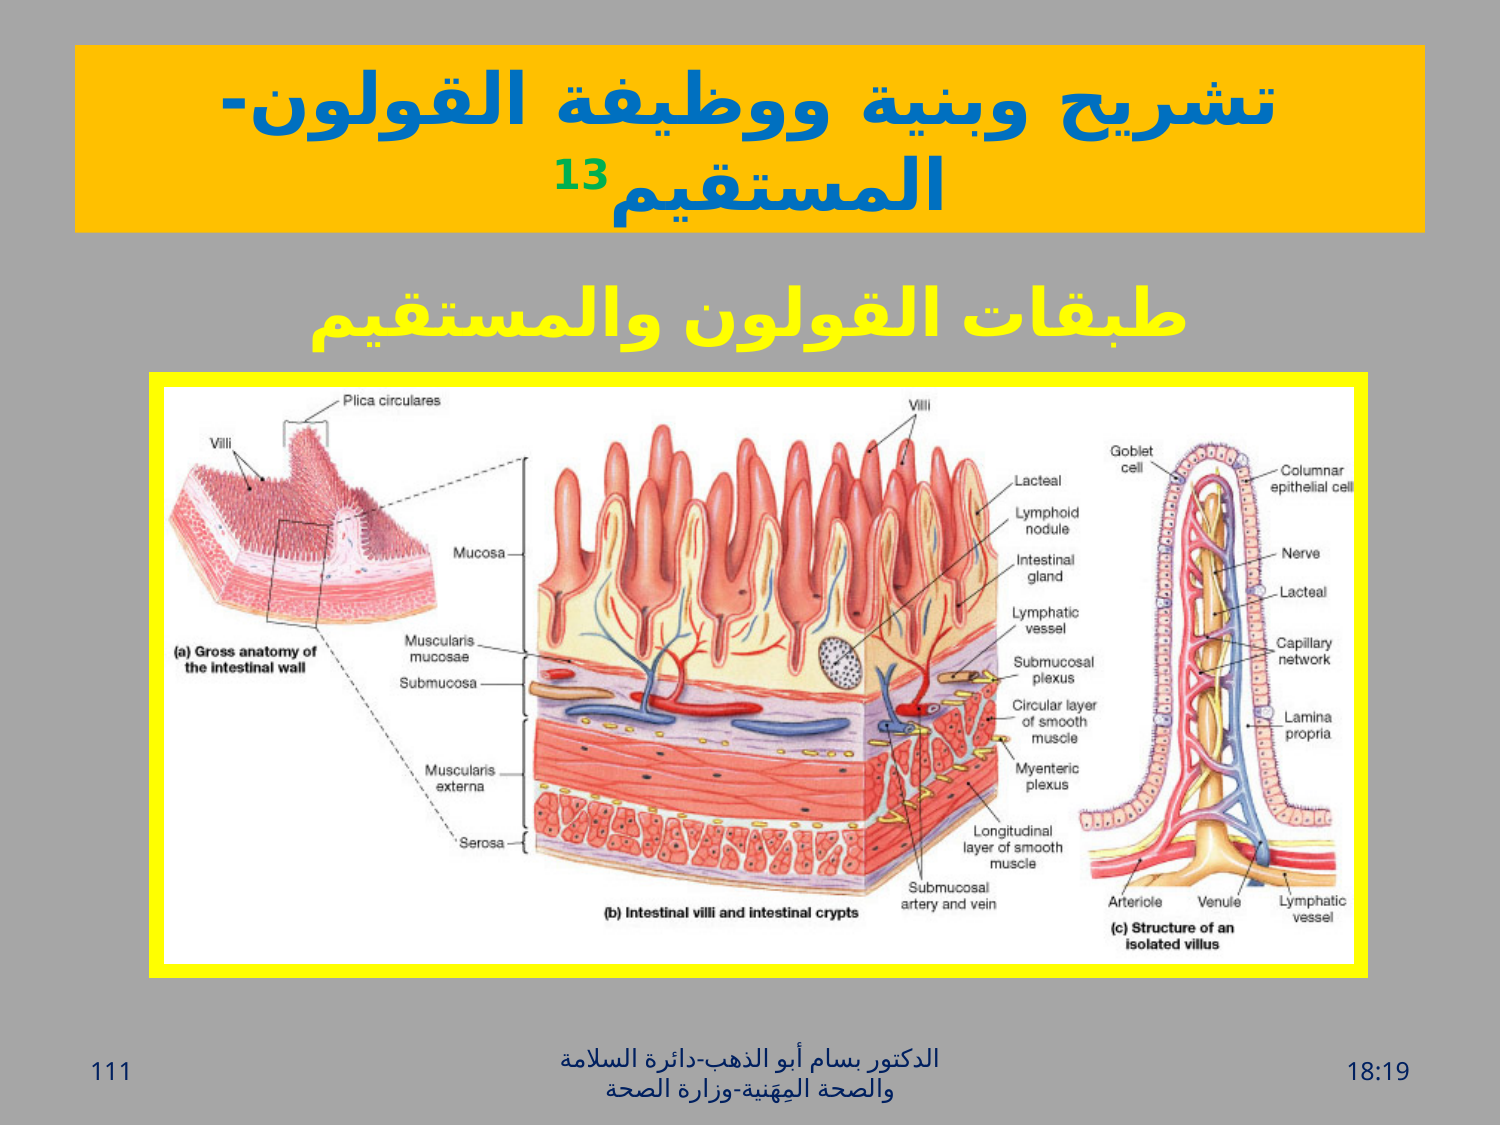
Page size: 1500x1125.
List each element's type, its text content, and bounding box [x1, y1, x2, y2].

picture [163, 386, 1355, 964]
title تشريح وبنية ووظيفة القولون-المستقيم13 [75, 45, 1425, 233]
footer الدكتور بسام أبو الذهب-دائرة السلامة والصحة المِهَنية-وزارة الصحة [512, 1042, 988, 1103]
slide_number الأحد، 26 حزيران، 2016 [1074, 1042, 1425, 1103]
slide_number 111 [75, 1042, 425, 1103]
list طبقات القولون والمستقيم [75, 262, 1425, 1005]
